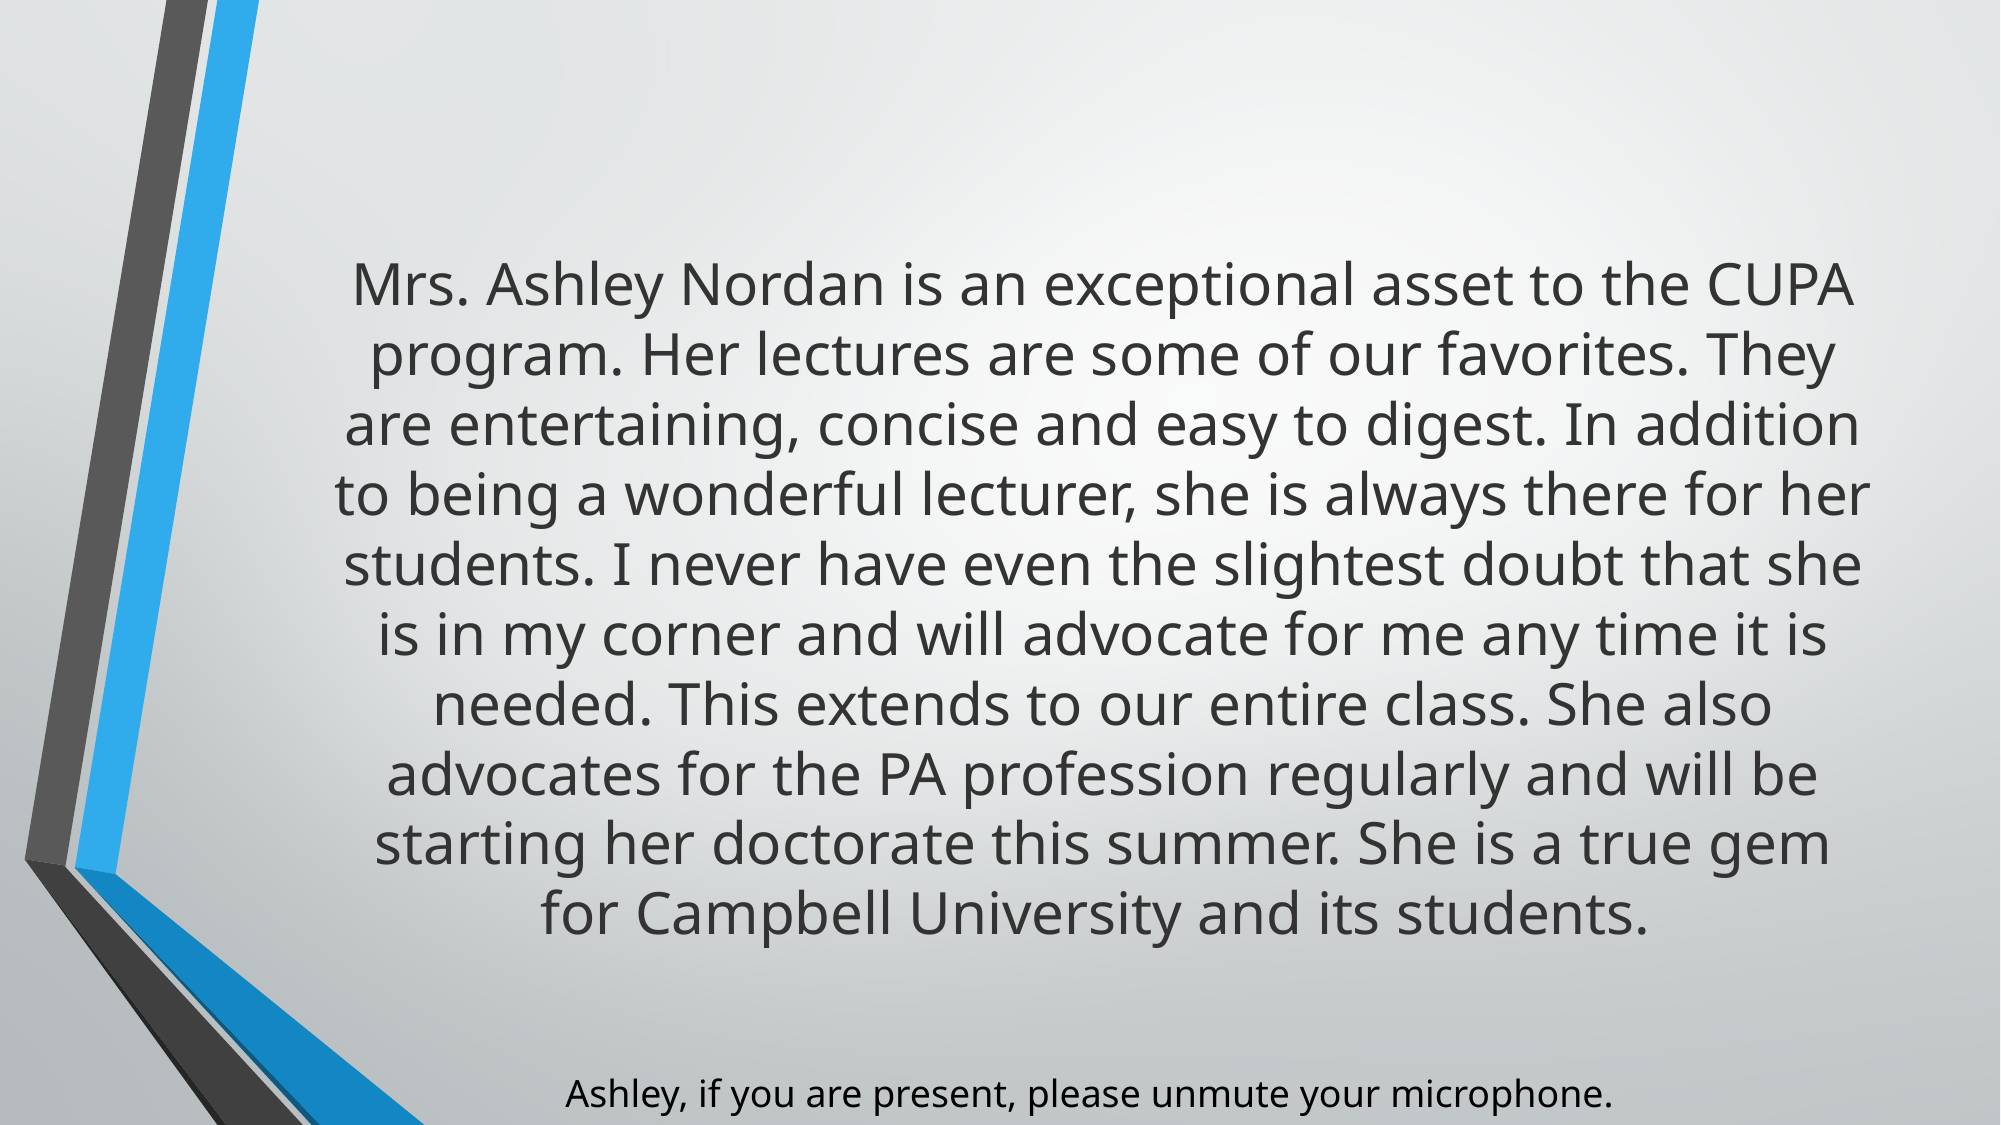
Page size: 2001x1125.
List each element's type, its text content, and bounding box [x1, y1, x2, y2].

list Mrs. Ashley Nordan is an exceptional asset to the CUPA program. Her lectures are some of our favorites. They are entertaining, concise and easy to digest. In addition to being a wonderful lecturer, she is always there for her students. I never have even the slightest doubt that she is in my corner and will advocate for me any time it is needed. This extends to our entire class. She also advocates for the PA profession regularly and will be starting her doctorate this summer. She is a true gem for Campbell University and its students. [319, 54, 1887, 1125]
text_box Ashley, if you are present, please unmute your microphone. [550, 1062, 1823, 1123]
